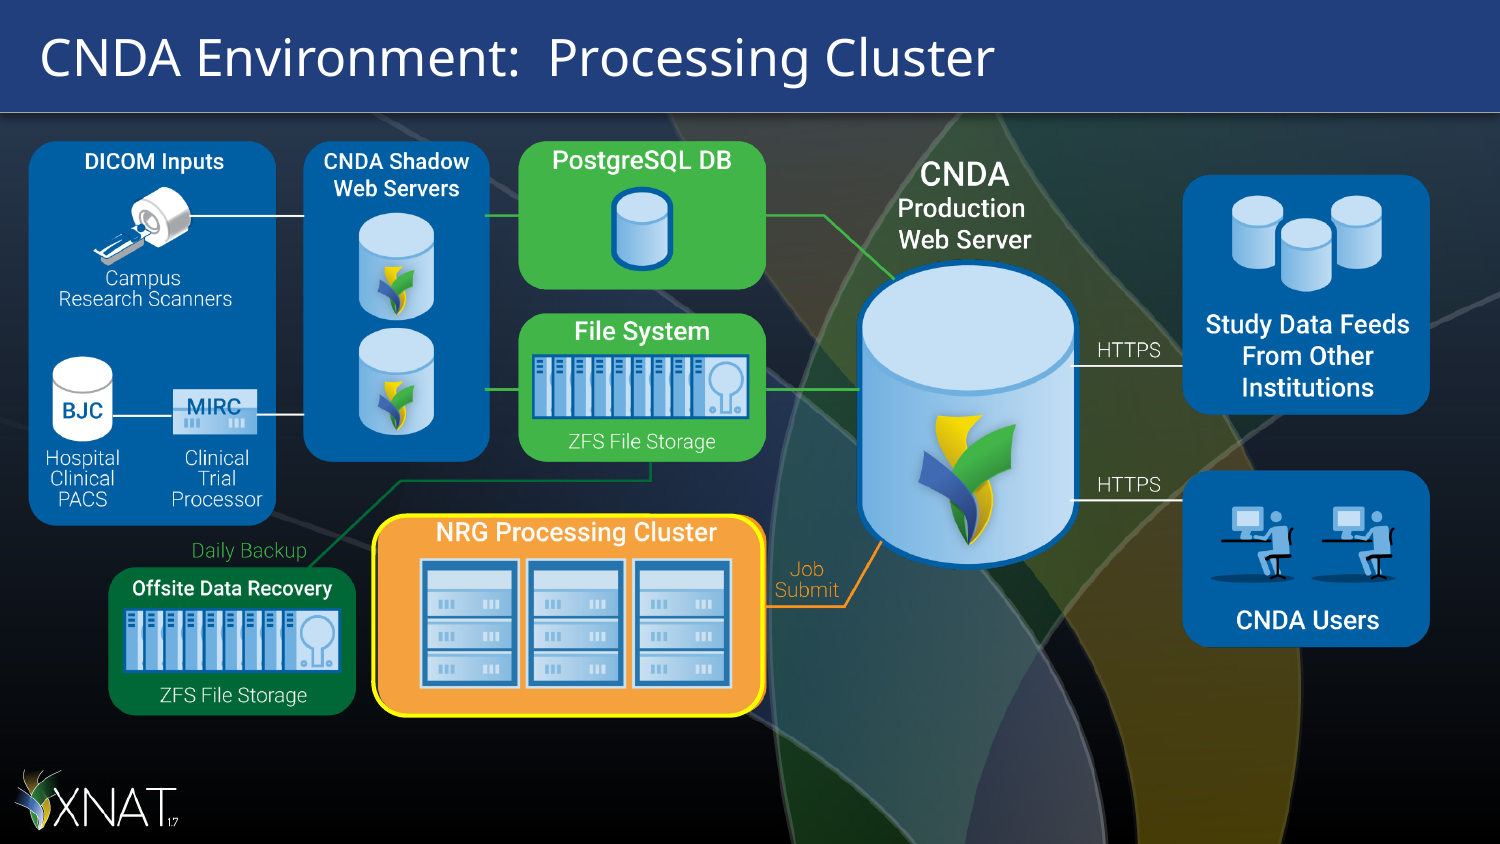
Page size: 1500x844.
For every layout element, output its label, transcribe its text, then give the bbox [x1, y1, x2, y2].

picture [0, 113, 1500, 844]
title CNDA Environment: Processing Cluster [24, 16, 1375, 96]
